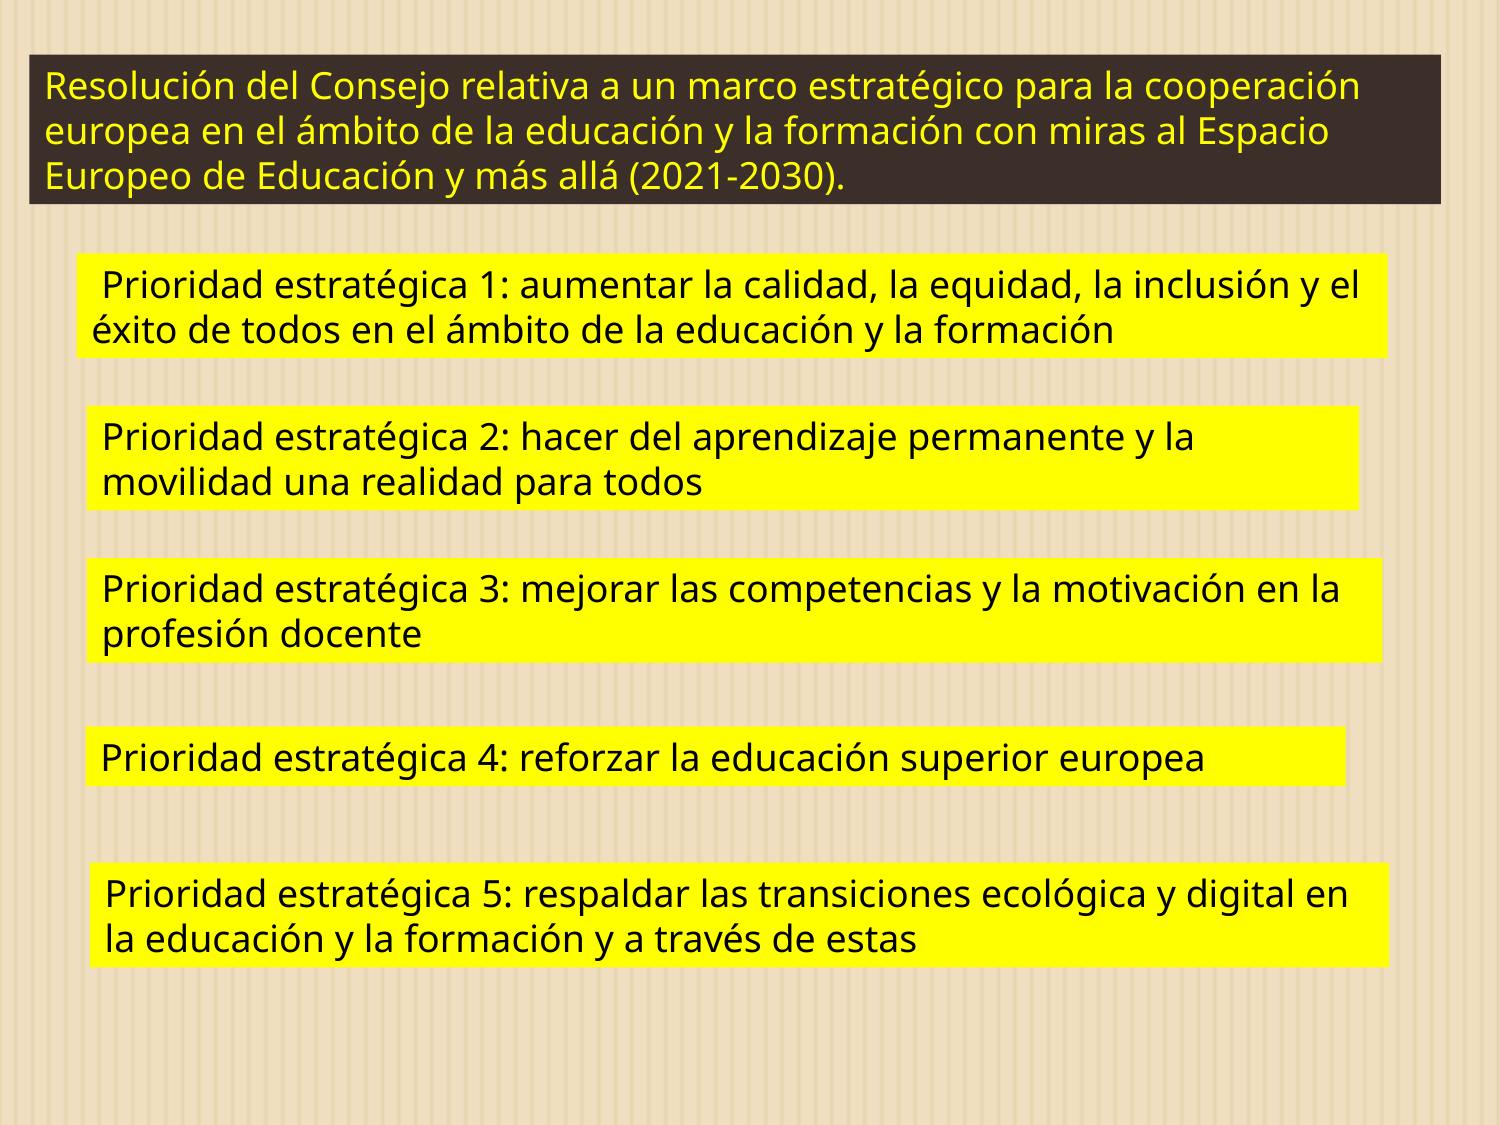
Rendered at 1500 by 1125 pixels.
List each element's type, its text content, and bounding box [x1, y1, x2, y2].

text_box Resolución del Consejo relativa a un marco estratégico para la cooperación europea en el ámbito de la educación y la formación con miras al Espacio Europeo de Educación y más allá (2021-2030). [29, 54, 1441, 205]
text_box Prioridad estratégica 2: hacer del aprendizaje permanente y la movilidad una realidad para todos [86, 405, 1359, 511]
text_box Prioridad estratégica 3: mejorar las competencias y la motivación en la profesión docente [86, 558, 1383, 663]
text_box Prioridad estratégica 1: aumentar la calidad, la equidad, la inclusión y el éxito de todos en el ámbito de la educación y la formación [76, 253, 1388, 358]
text_box Prioridad estratégica 4: reforzar la educación superior europea [85, 726, 1346, 787]
text_box Prioridad estratégica 5: respaldar las transiciones ecológica y digital en la educación y la formación y a través de estas [89, 862, 1390, 968]
